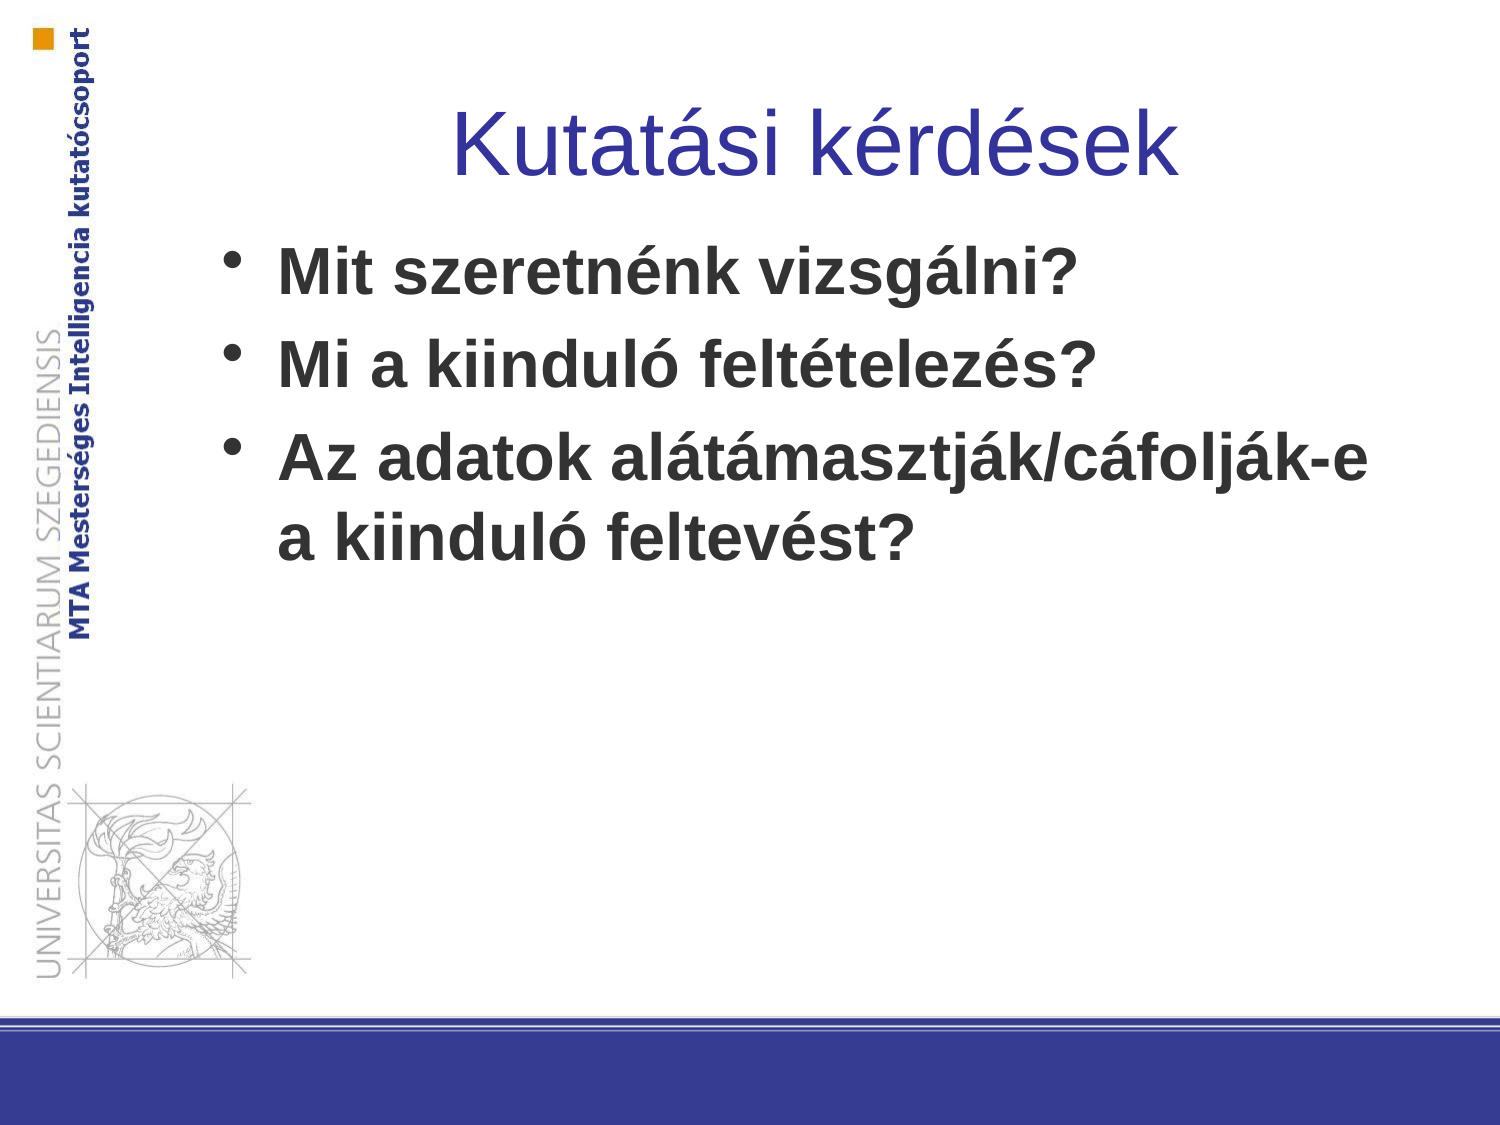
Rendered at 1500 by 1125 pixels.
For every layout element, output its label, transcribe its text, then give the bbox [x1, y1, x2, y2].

list Mit szeretnénk vizsgálni? Mi a kiinduló feltételezés? Az adatok alátámasztják/cáfolják-e a kiinduló feltevést? [206, 220, 1425, 988]
picture [0, 0, 1500, 1125]
title Kutatási kérdések [206, 45, 1425, 220]
